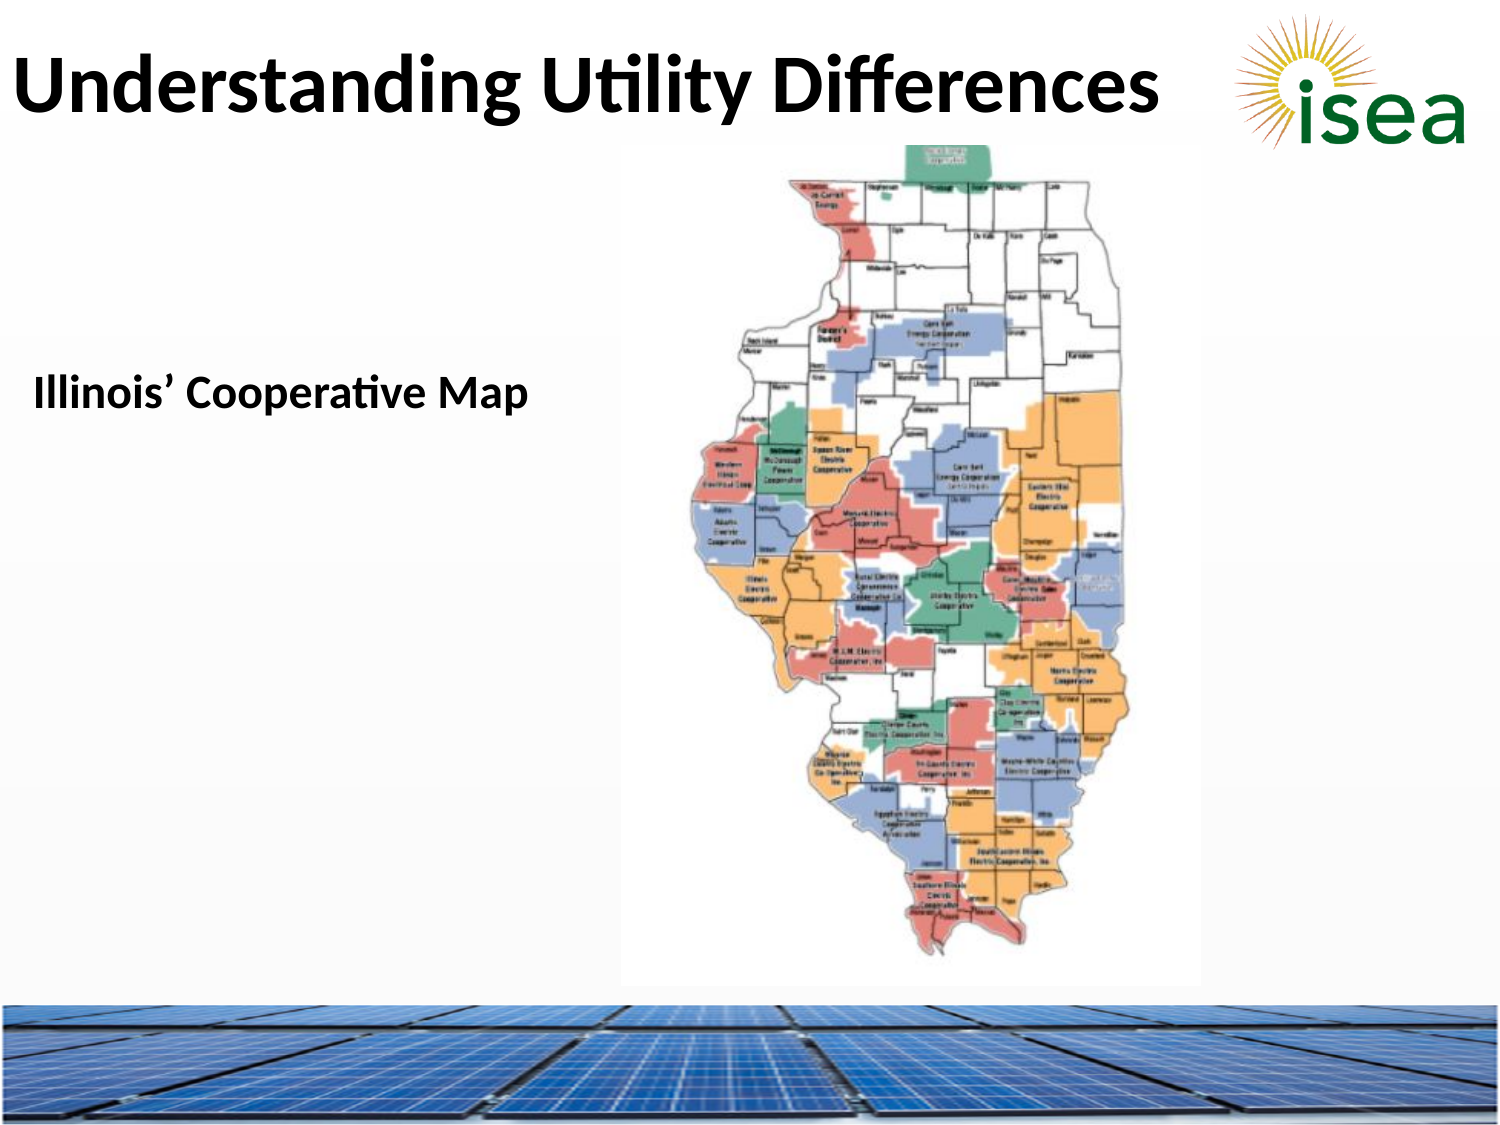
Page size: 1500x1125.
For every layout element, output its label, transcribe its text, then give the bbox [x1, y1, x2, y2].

list Illinois’ Cooperative Map [17, 142, 1482, 986]
text_box Understanding Utility Differences [0, 21, 1189, 137]
picture [621, 145, 1201, 986]
picture [0, 1004, 1500, 1125]
picture [1234, 14, 1474, 142]
